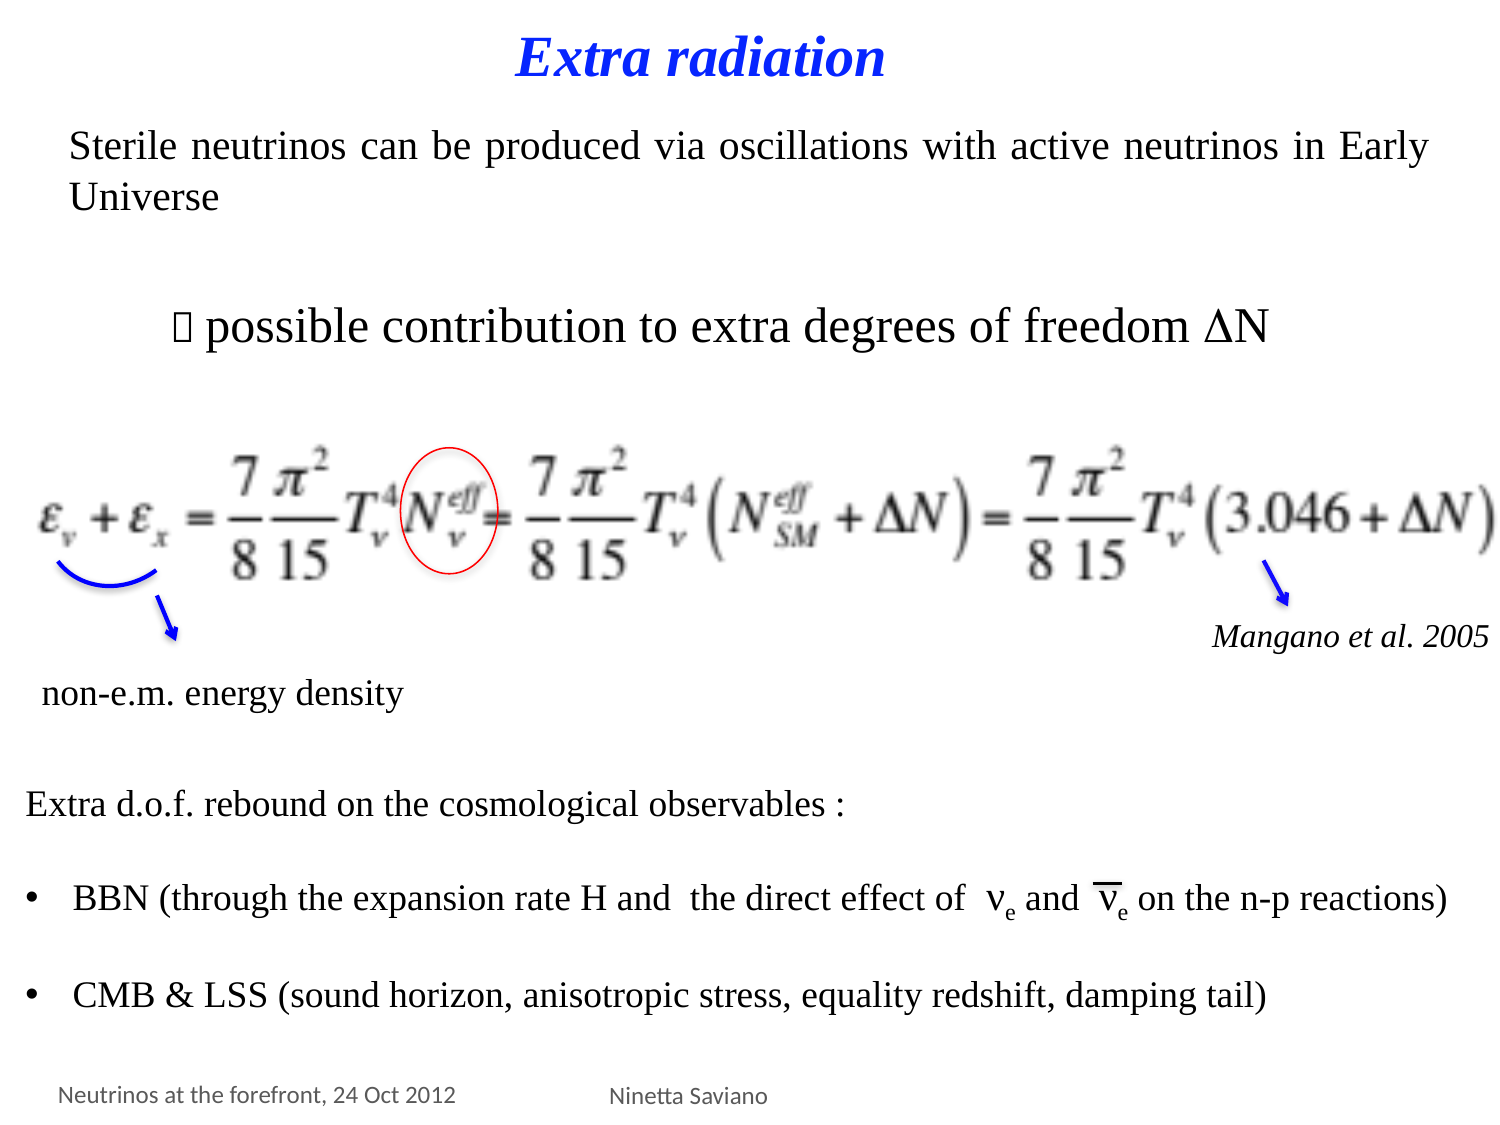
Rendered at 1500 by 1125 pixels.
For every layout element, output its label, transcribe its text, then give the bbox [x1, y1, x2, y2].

text_box Neutrinos at the forefront, 24 Oct 2012 [43, 1071, 472, 1117]
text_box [32, 435, 1499, 585]
text_box Extra radiation [486, 10, 917, 96]
text_box Sterile neutrinos can be produced via oscillations with active neutrinos in Early Universe [54, 110, 1446, 226]
text_box non-e.m. energy density [26, 660, 471, 720]
text_box Extra d.o.f. rebound on the cosmological observables : BBN (through the expansion rate H and the direct effect of νe and νe on the n-p reactions) CMB & LSS (sound horizon, anisotropic stress, equality redshift, damping tail) [10, 771, 1491, 1023]
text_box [1263, 560, 1289, 607]
text_box Ninetta Saviano [594, 1072, 784, 1117]
text_box  possible contribution to extra degrees of freedom DN [142, 284, 1285, 360]
text_box Mangano et al. 2005 [1197, 606, 1500, 662]
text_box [156, 595, 177, 642]
